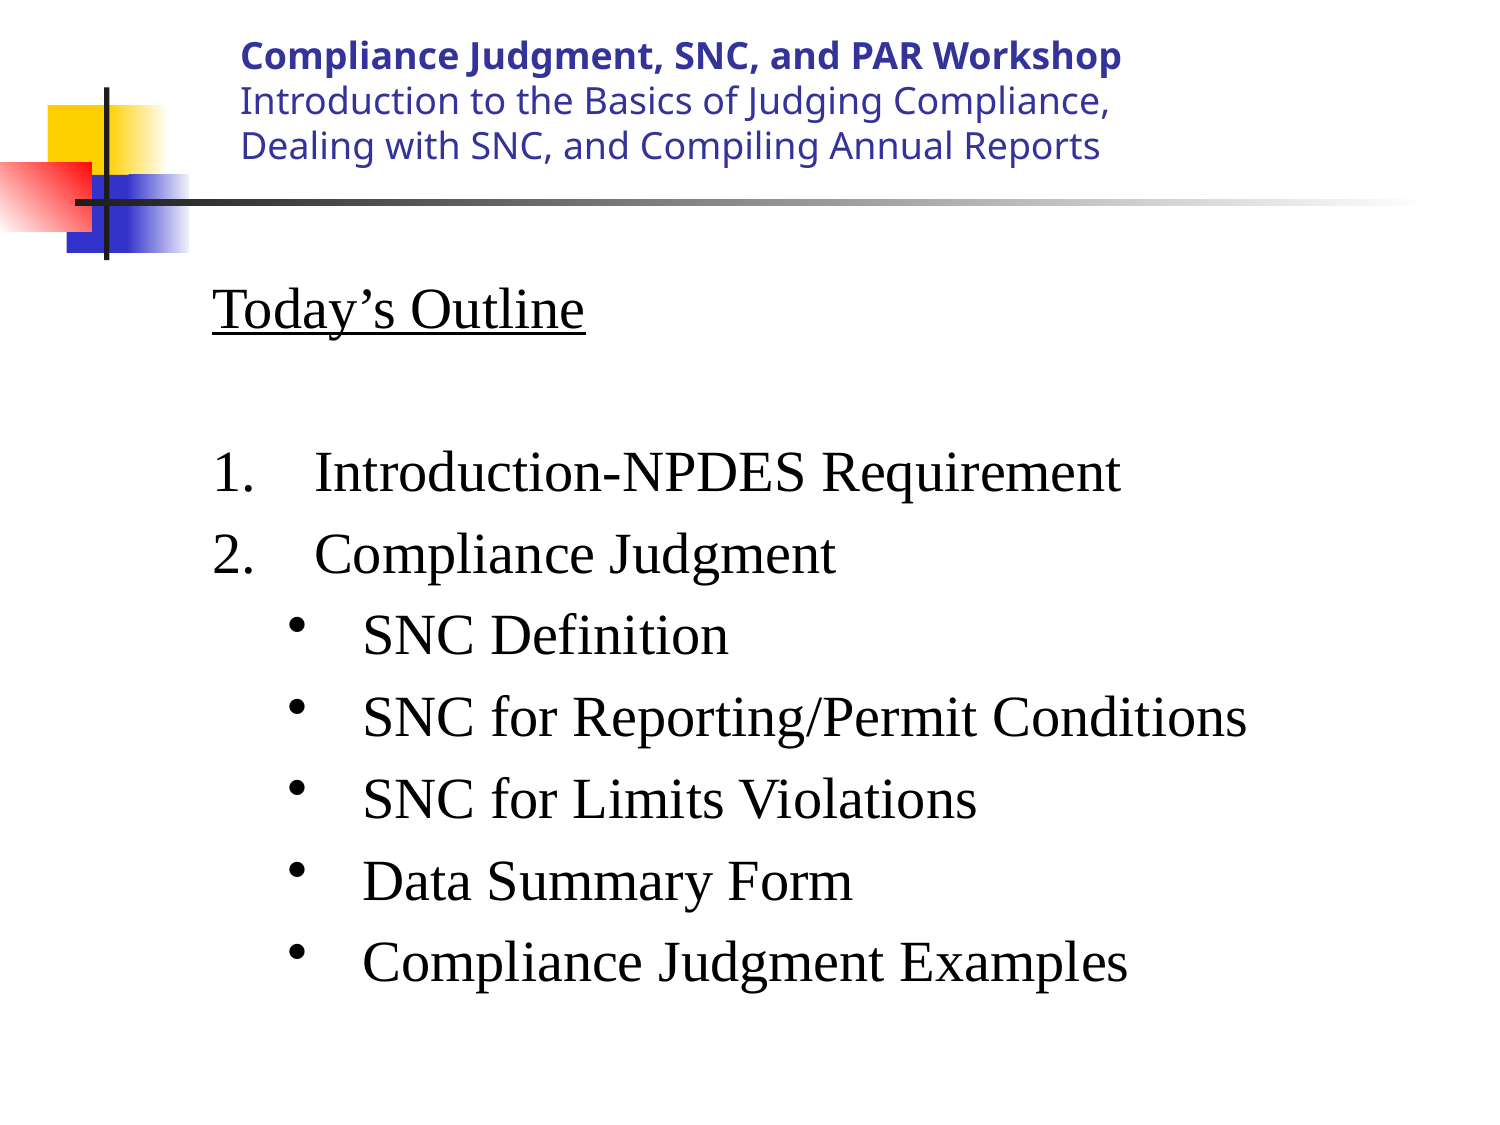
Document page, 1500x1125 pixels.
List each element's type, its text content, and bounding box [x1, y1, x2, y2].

title Compliance Judgment, SNC, and PAR Workshop Introduction to the Basics of Judging Compliance, Dealing with SNC, and Compiling Annual Reports [225, 37, 1500, 175]
text_box Today’s Outline 1. Introduction-NPDES Requirement 2. Compliance Judgment SNC Definition SNC for Reporting/Permit Conditions SNC for Limits Violations Data Summary Form Compliance Judgment Examples [137, 262, 1438, 1001]
